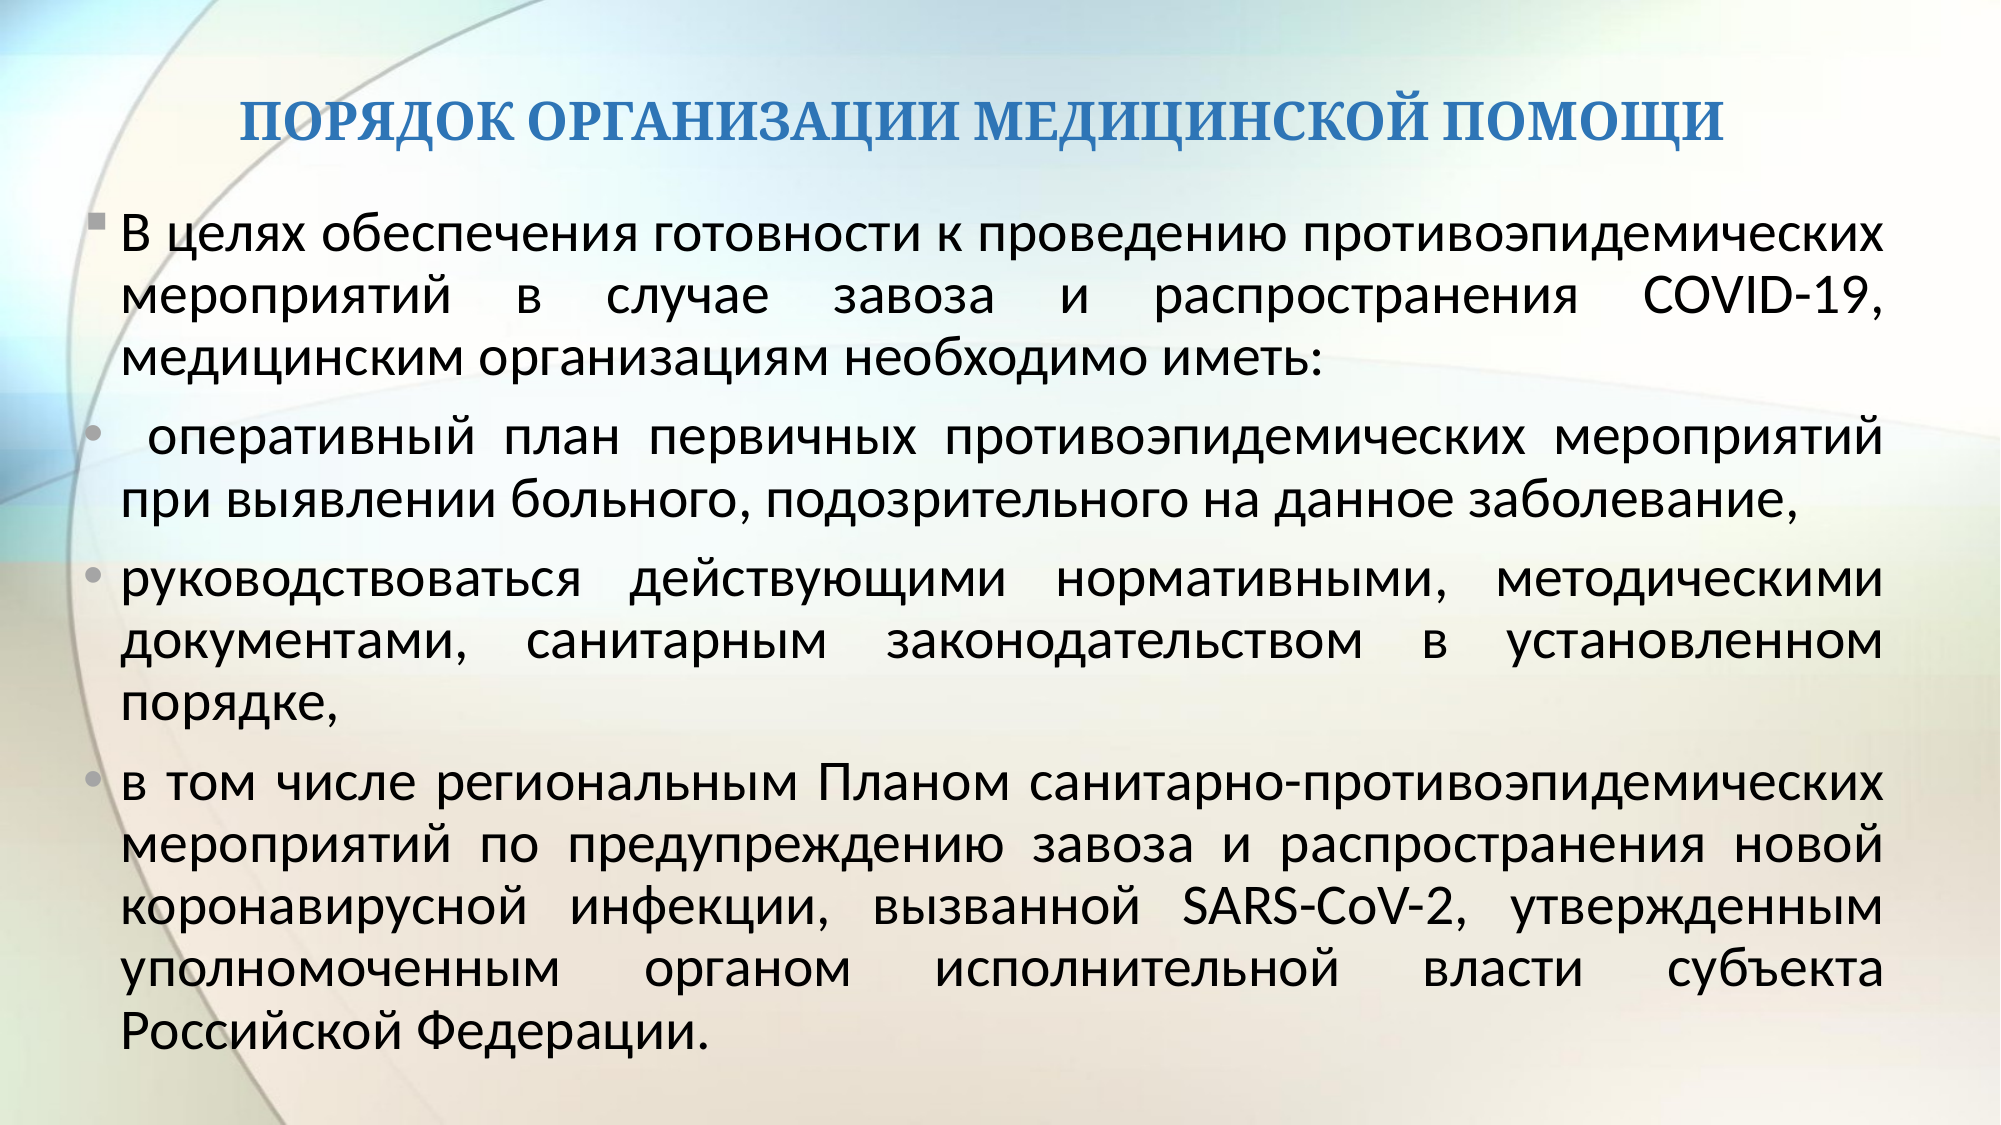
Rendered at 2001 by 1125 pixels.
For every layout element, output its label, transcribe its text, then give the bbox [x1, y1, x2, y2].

title ПОРЯДОК ОРГАНИЗАЦИИ МЕДИЦИНСКОЙ ПОМОЩИ [45, 59, 1921, 180]
list В целях обеспечения готовности к проведению противоэпидемических мероприятий в случае завоза и распространения COVID-19, медицинским организациям необходимо иметь: оперативный план первичных противоэпидемических мероприятий при выявлении больного, подозрительного на данное заболевание, руководствоваться действующими нормативными, методическими документами, санитарным законодательством в установленном порядке, в том числе региональным Планом санитарно-противоэпидемических мероприятий по предупреждению завоза и распространения новой коронавирусной инфекции, вызванной SARS-CoV-2, утвержденным уполномоченным органом исполнительной власти субъекта Российской Федерации. [68, 193, 1902, 1103]
picture [0, 0, 2001, 1125]
